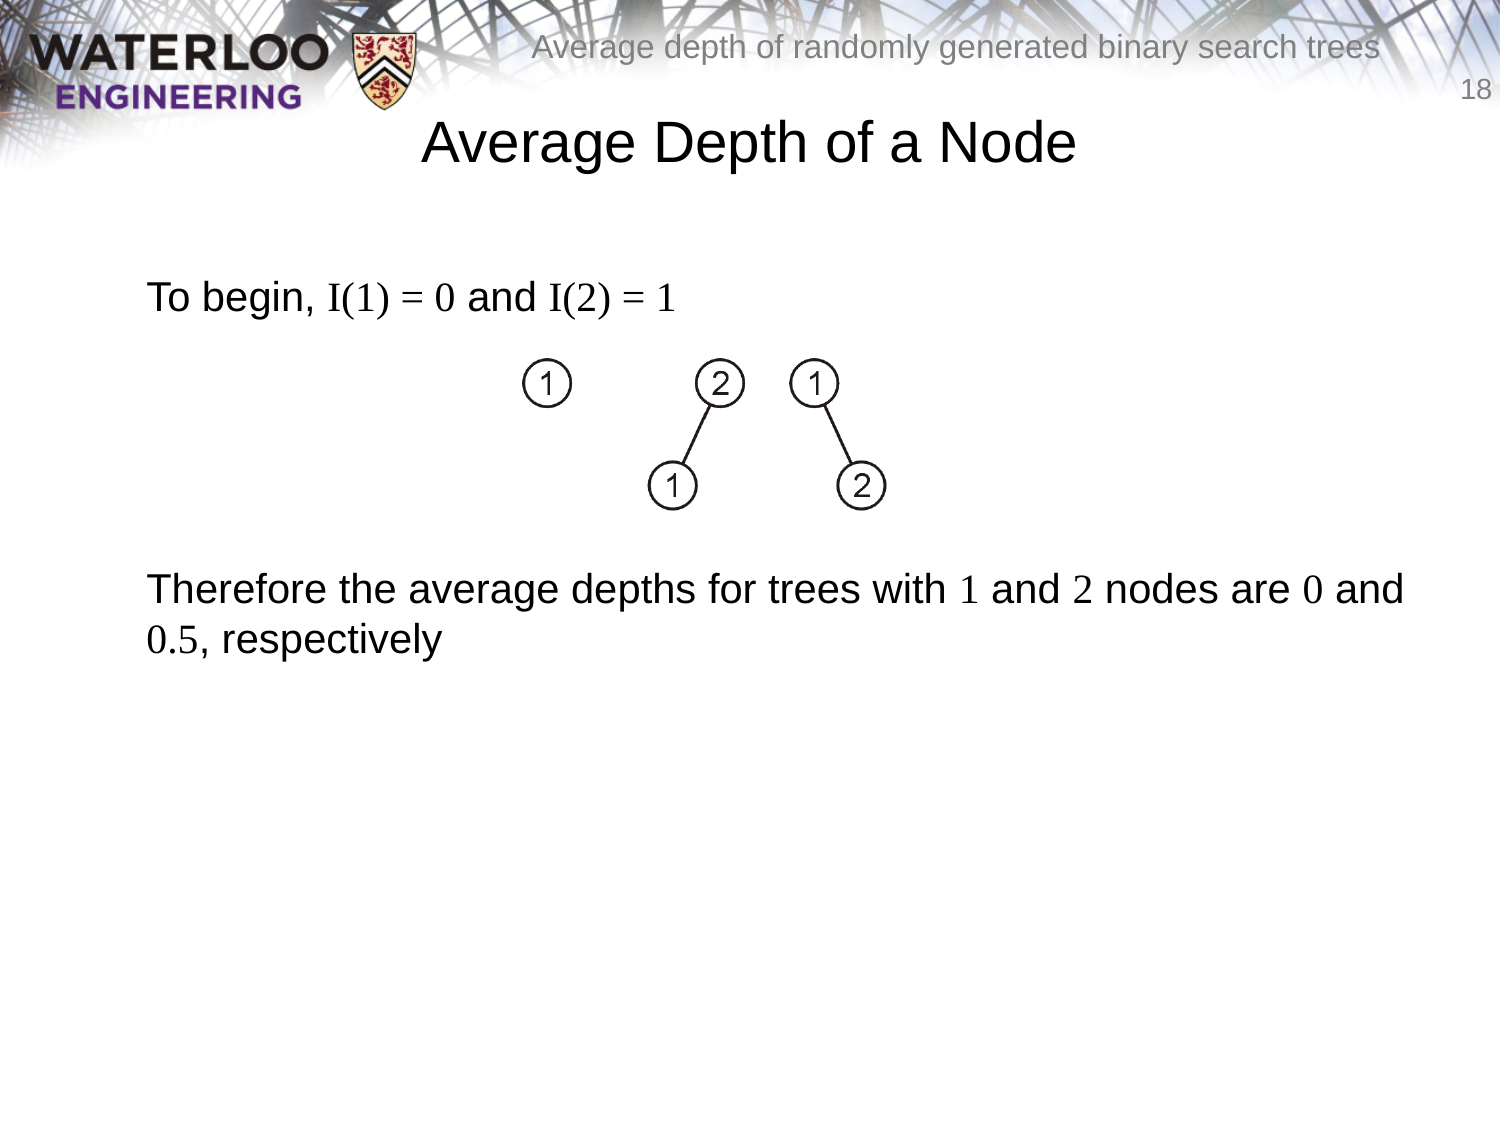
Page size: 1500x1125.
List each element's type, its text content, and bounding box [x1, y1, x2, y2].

title Average Depth of a Node [74, 44, 1426, 233]
picture [0, 0, 1500, 1125]
list To begin, I(1) = 0 and I(2) = 1 Therefore the average depths for trees with 1 and 2 nodes are 0 and 0.5, respectively [74, 262, 1426, 1006]
